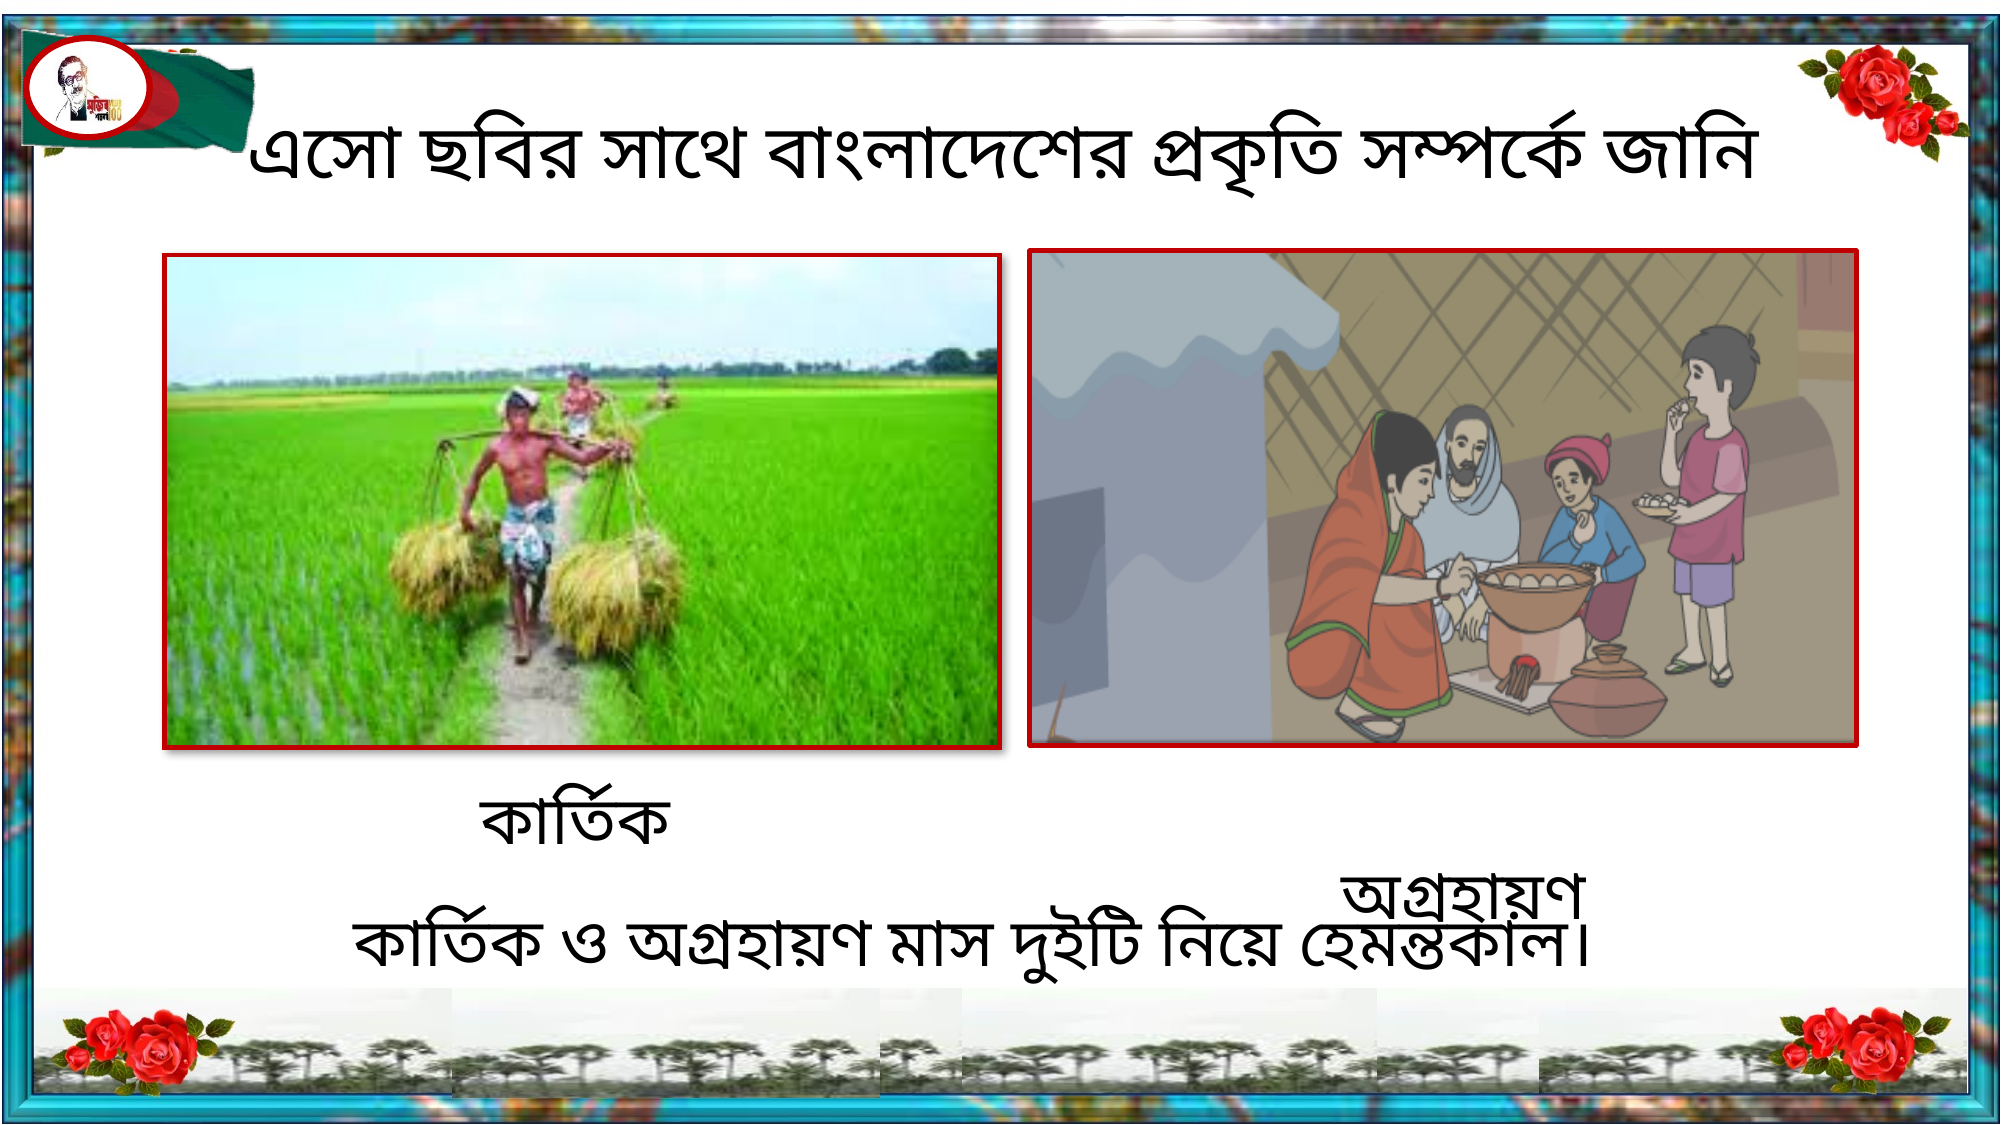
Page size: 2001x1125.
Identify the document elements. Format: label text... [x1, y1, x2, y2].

picture [0, 0, 2001, 1125]
text_box কার্তিক ও অগ্রহায়ণ মাস দুইটি নিয়ে হেমন্তকাল। [155, 891, 1774, 987]
text_box এসো ছবির সাথে বাংলাদেশের প্রকৃতি সম্পর্কে জানি [232, 96, 1773, 201]
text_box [0, 19, 274, 164]
text_box অগ্রহায়ণ [1326, 765, 1602, 941]
text_box কার্তিক [465, 770, 690, 866]
